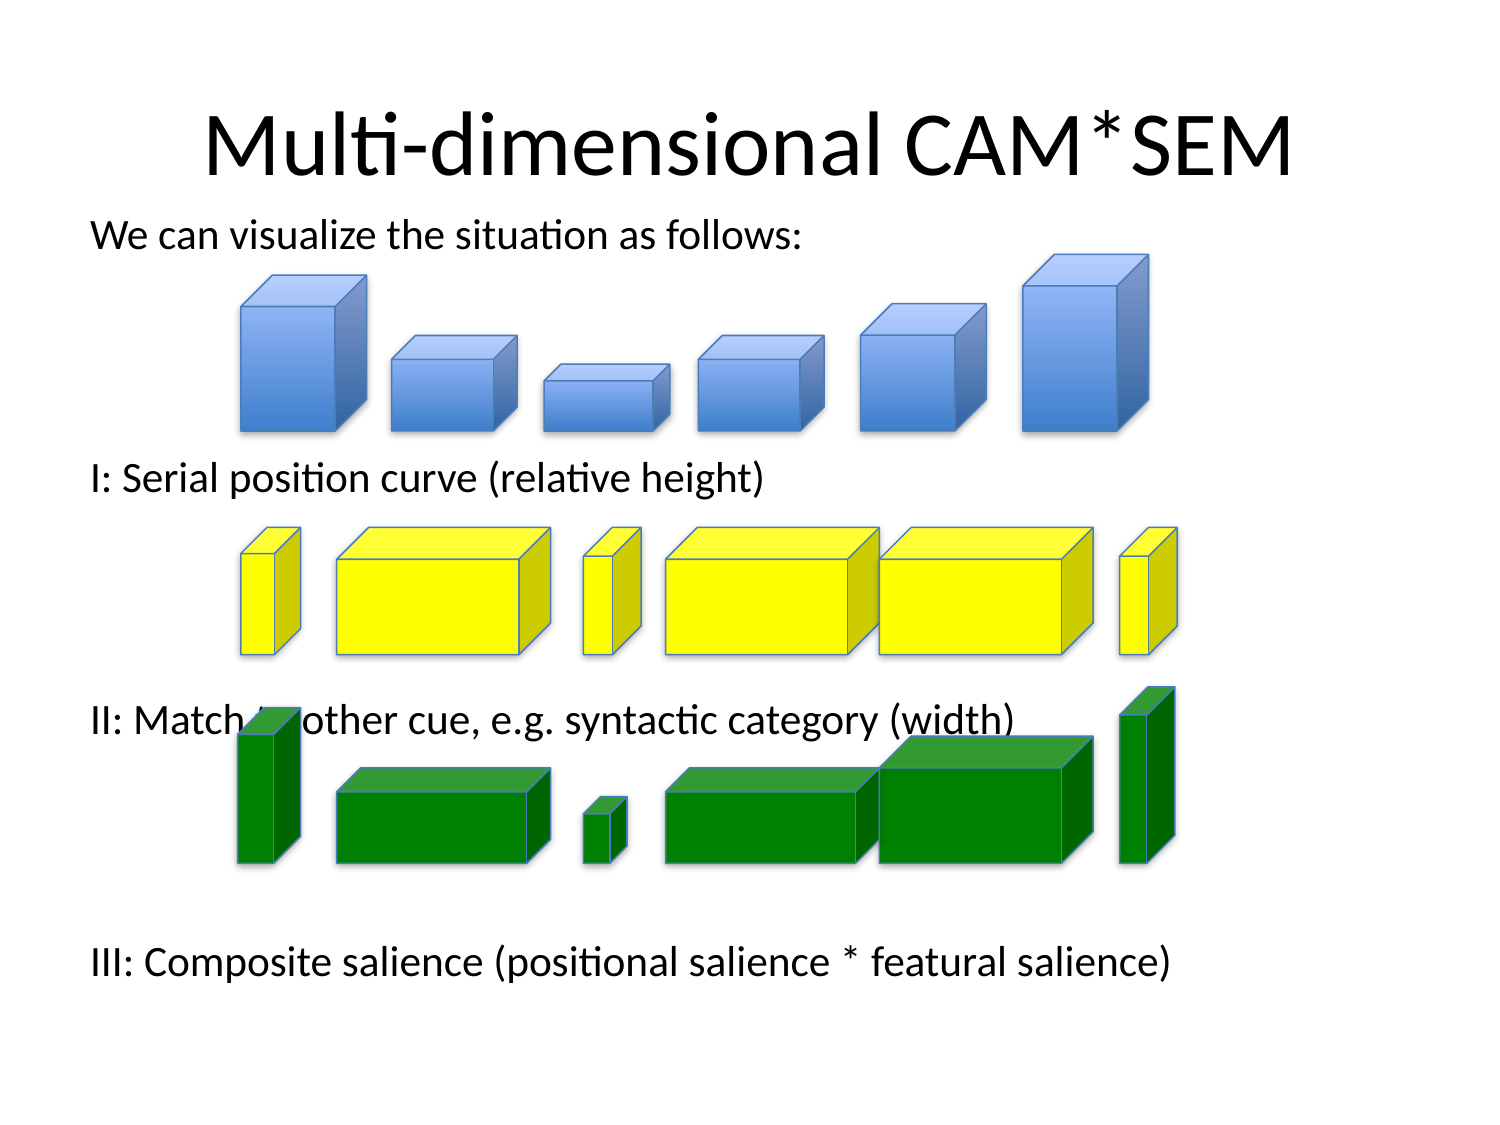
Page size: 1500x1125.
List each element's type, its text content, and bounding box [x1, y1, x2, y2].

text_box [664, 767, 881, 865]
list We can visualize the situation as follows: I: Serial position curve (relative height) II: Match to other cue, e.g. syntactic category (width) III: Composite salience (positional salience * featural salience) [75, 198, 1425, 1005]
text_box [543, 363, 671, 432]
text_box [878, 735, 1094, 865]
text_box [859, 302, 988, 432]
text_box [335, 767, 552, 865]
text_box [390, 334, 518, 432]
text_box [240, 526, 302, 656]
text_box [1118, 686, 1176, 865]
text_box [878, 526, 1094, 656]
title Multi-dimensional CAM*SEM [75, 45, 1425, 198]
text_box [582, 795, 628, 865]
text_box [664, 526, 881, 656]
text_box [1118, 526, 1179, 656]
text_box [335, 526, 552, 656]
text_box [236, 706, 302, 865]
text_box [1022, 253, 1150, 432]
text_box [240, 274, 368, 432]
text_box [697, 334, 825, 432]
text_box [582, 526, 642, 656]
